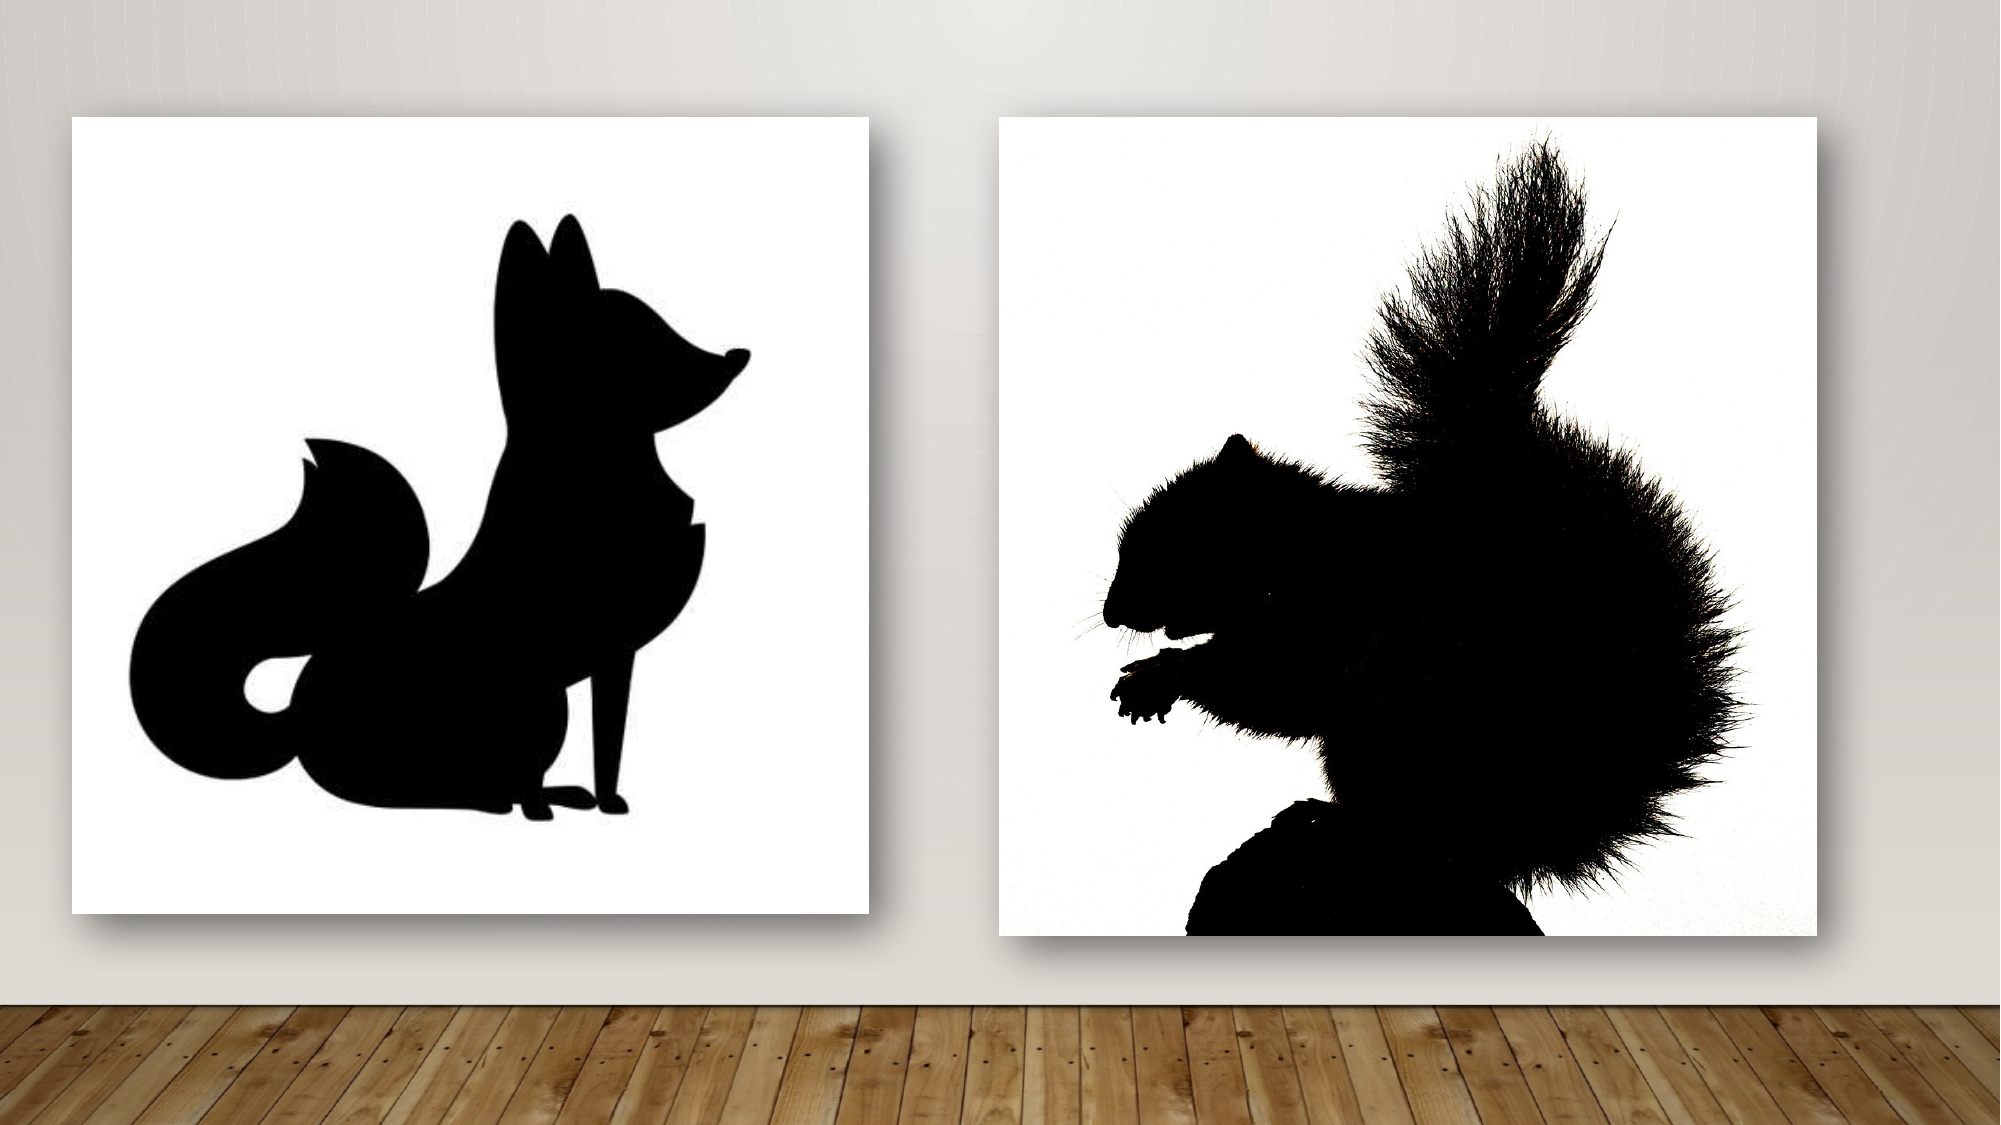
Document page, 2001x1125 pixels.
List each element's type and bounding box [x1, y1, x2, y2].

picture [999, 116, 1817, 936]
picture [0, 1005, 2000, 1125]
picture [71, 116, 870, 915]
